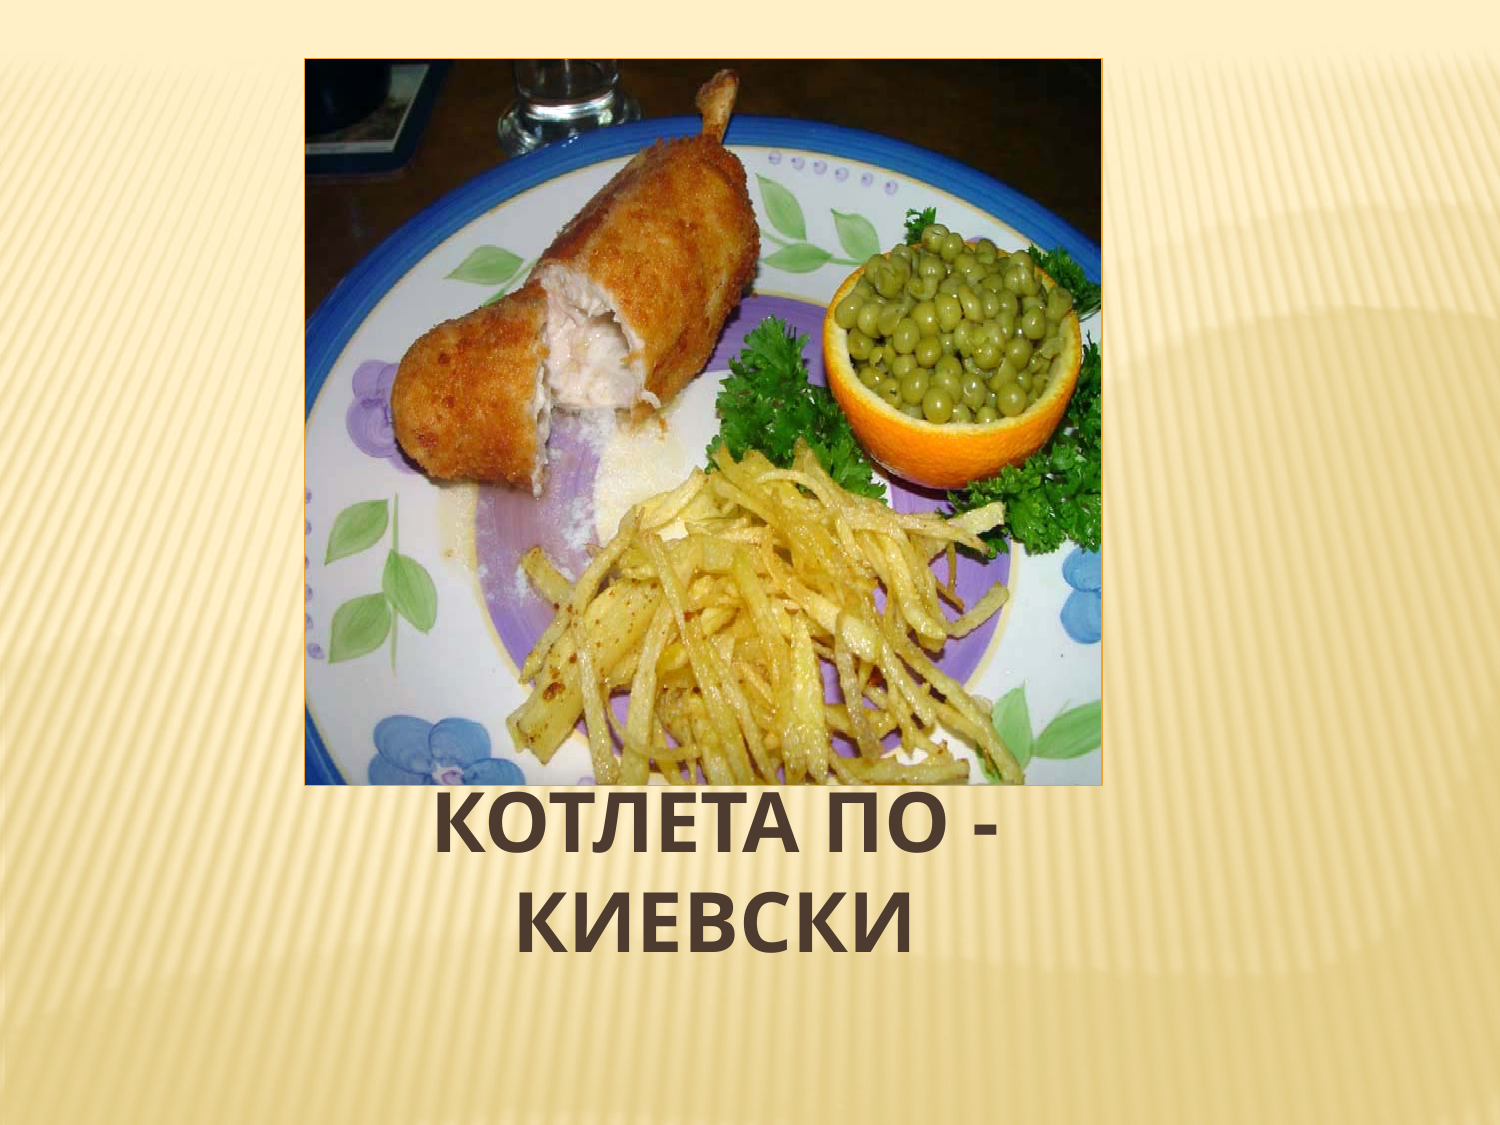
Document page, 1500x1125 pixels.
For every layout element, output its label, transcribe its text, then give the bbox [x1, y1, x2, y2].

table_cell [291, 53, 1115, 807]
title Котлета по - киевски [269, 832, 1161, 906]
picture [304, 58, 1102, 786]
